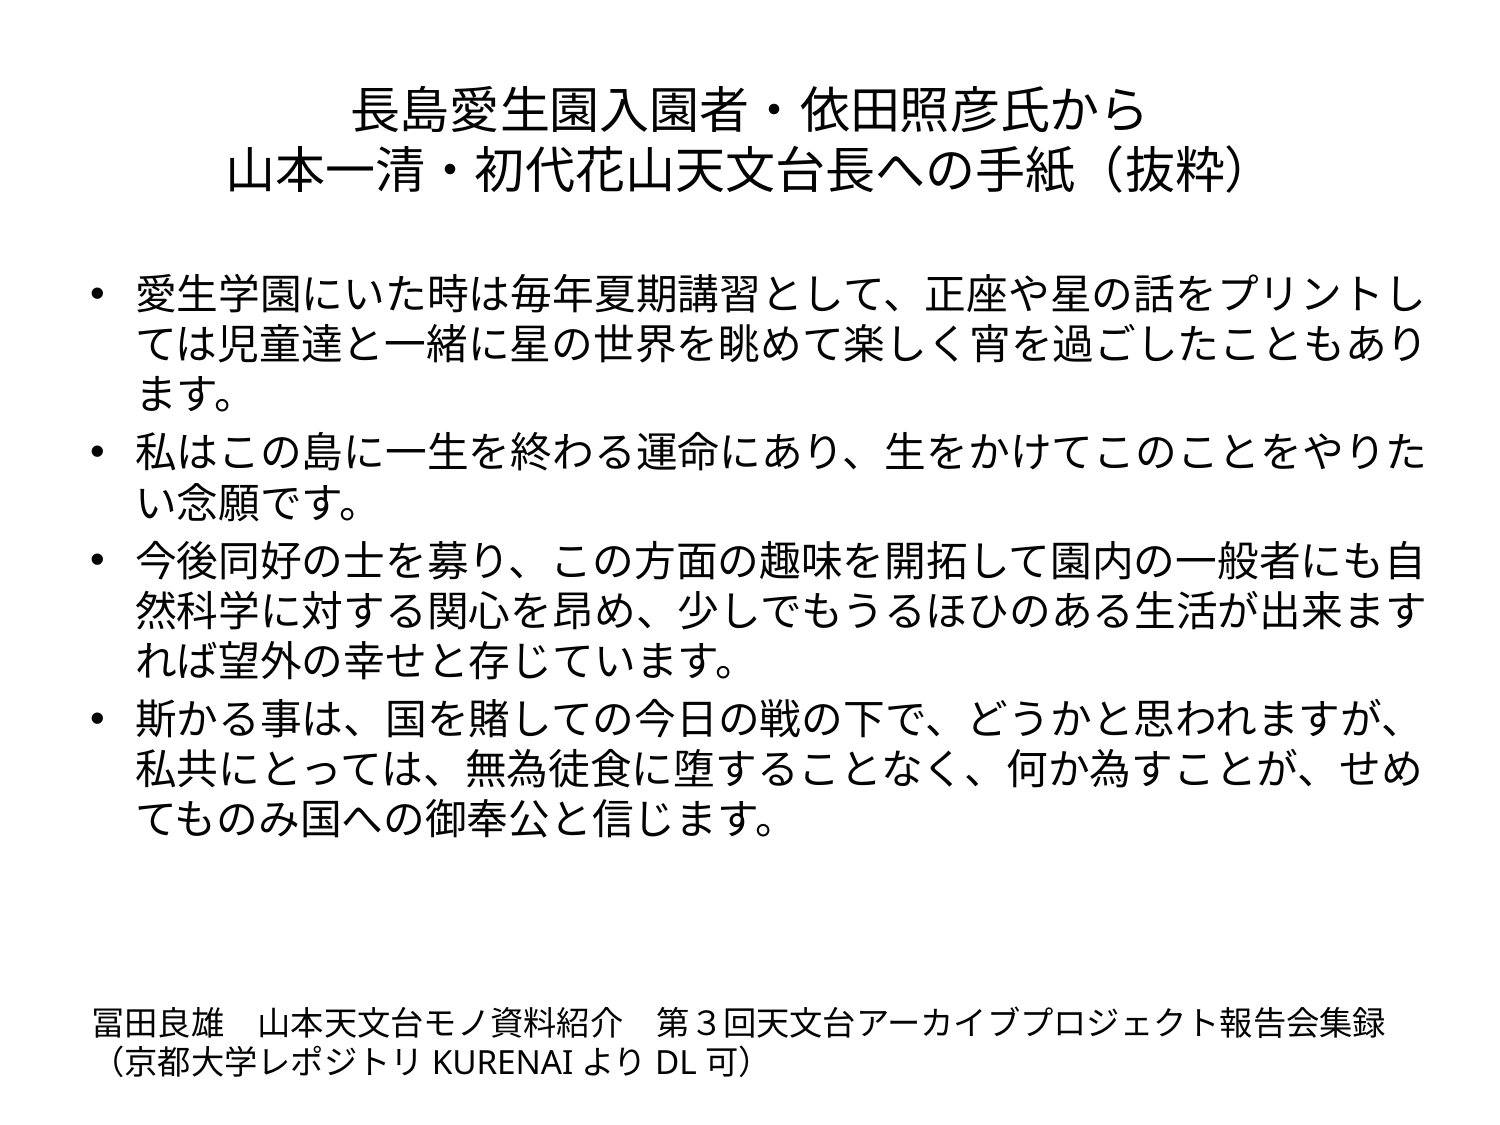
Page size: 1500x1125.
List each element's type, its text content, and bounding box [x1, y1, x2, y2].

list 愛生学園にいた時は毎年夏期講習として、正座や星の話をプリントしては児童達と一緒に星の世界を眺めて楽しく宵を過ごしたこともあります。 私はこの島に一生を終わる運命にあり、生をかけてこのことをやりたい念願です。 今後同好の士を募り、この方面の趣味を開拓して園内の一般者にも自然科学に対する関心を昂め、少しでもうるほひのある生活が出来ますれば望外の幸せと存じています。 斯かる事は、国を賭しての今日の戦の下で、どうかと思われますが、私共にとっては、無為徒食に堕することなく、何か為すことが、せめてものみ国への御奉公と信じます。 [75, 260, 1452, 1003]
title 長島愛生園入園者・依田照彦氏から 山本一清・初代花山天文台長への手紙（抜粋） [75, 45, 1425, 233]
text_box 冨田良雄 山本天文台モノ資料紹介 第３回天文台アーカイブプロジェクト報告会集録 （京都大学レポジトリKURENAIよりDL可） [83, 994, 1394, 1089]
